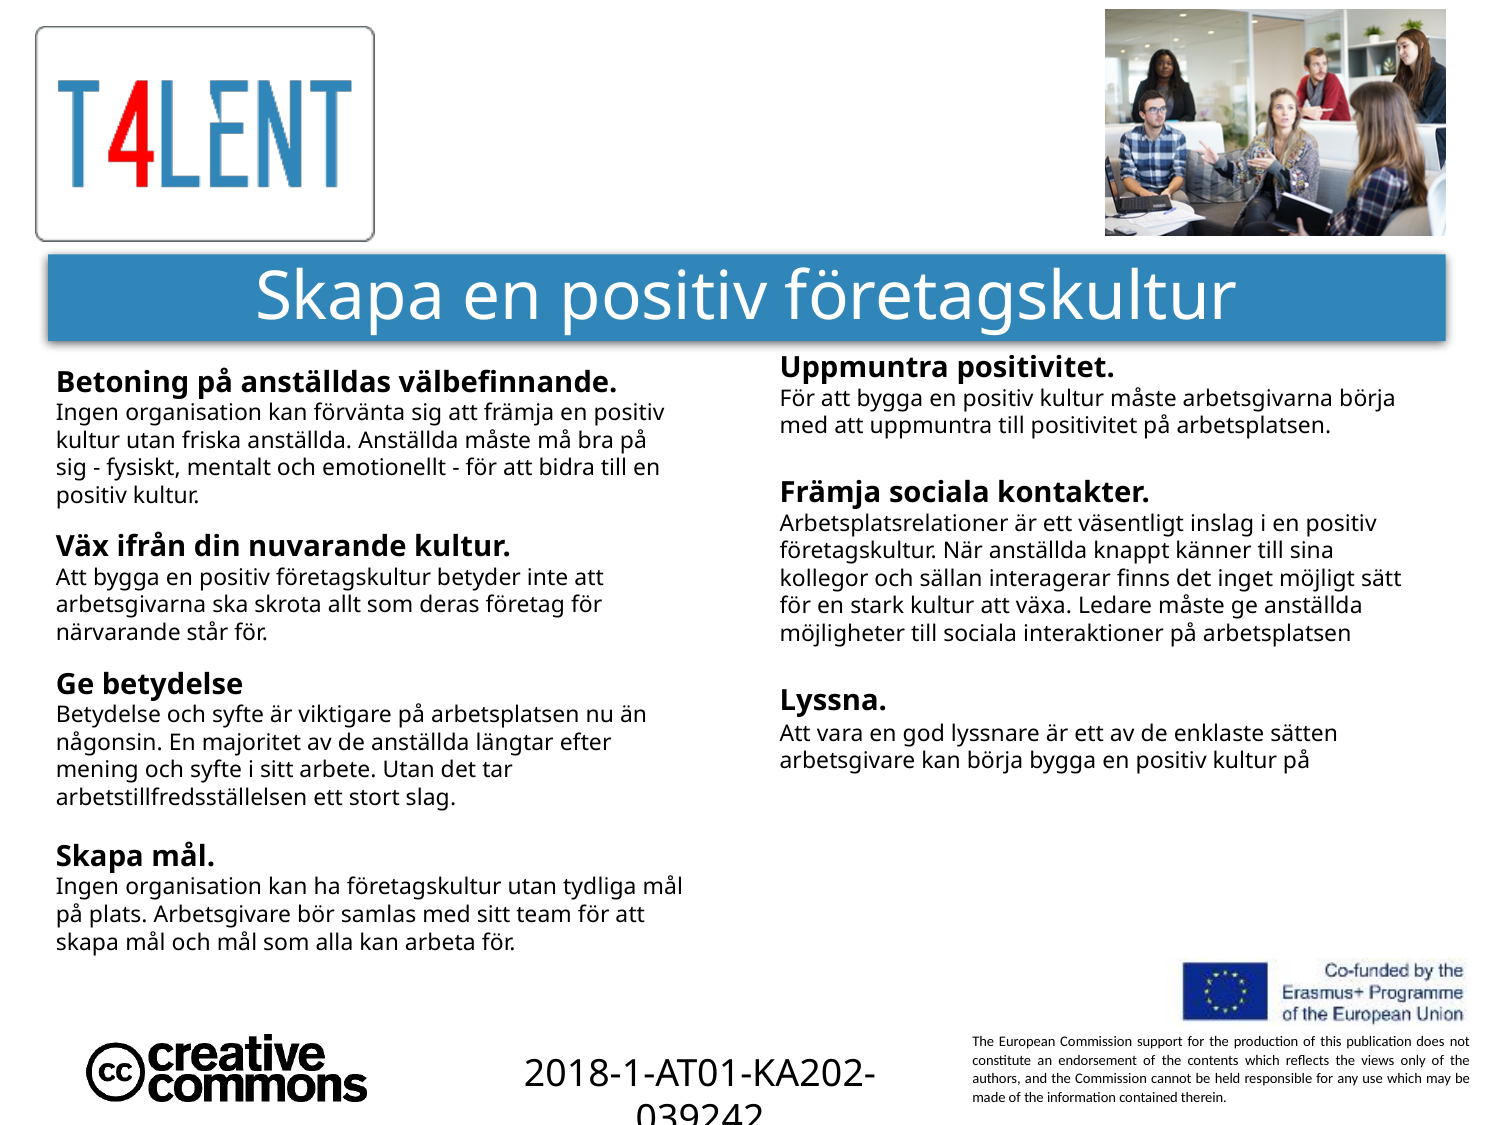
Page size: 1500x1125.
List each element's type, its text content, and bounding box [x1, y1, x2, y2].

text_box Betoning på anställdas välbefinnande. Ingen organisation kan förvänta sig att främja en positiv kultur utan friska anställda. Anställda måste må bra på sig - fysiskt, mentalt och emotionellt - för att bidra till en positiv kultur. Väx ifrån din nuvarande kultur. Att bygga en positiv företagskultur betyder inte att arbetsgivarna ska skrota allt som deras företag för närvarande står för. Ge betydelse Betydelse och syfte är viktigare på arbetsplatsen nu än någonsin. En majoritet av de anställda längtar efter mening och syfte i sitt arbete. Utan det tar arbetstillfredsställelsen ett stort slag. Skapa mål. Ingen organisation kan ha företagskultur utan tydliga mål på plats. Arbetsgivare bör samlas med sitt team för att skapa mål och mål som alla kan arbeta för. [40, 355, 700, 962]
text_box Uppmuntra positivitet. För att bygga en positiv kultur måste arbetsgivarna börja med att uppmuntra till positivitet på arbetsplatsen. Främja sociala kontakter. Arbetsplatsrelationer är ett väsentligt inslag i en positiv företagskultur. När anställda knappt känner till sina kollegor och sällan interagerar finns det inget möjligt sätt för en stark kultur att växa. Ledare måste ge anställda möjligheter till sociala interaktioner på arbetsplatsen Lyssna. Att vara en god lyssnare är ett av de enklaste sätten arbetsgivare kan börja bygga en positiv kultur på [764, 341, 1424, 948]
picture [1105, 8, 1446, 236]
picture [35, 26, 375, 242]
picture [85, 1034, 367, 1102]
title Skapa en positiv företagskultur [48, 254, 1446, 342]
picture [1166, 958, 1478, 1026]
text_box 2018-1-AT01-KA202-039242 [454, 1040, 946, 1102]
